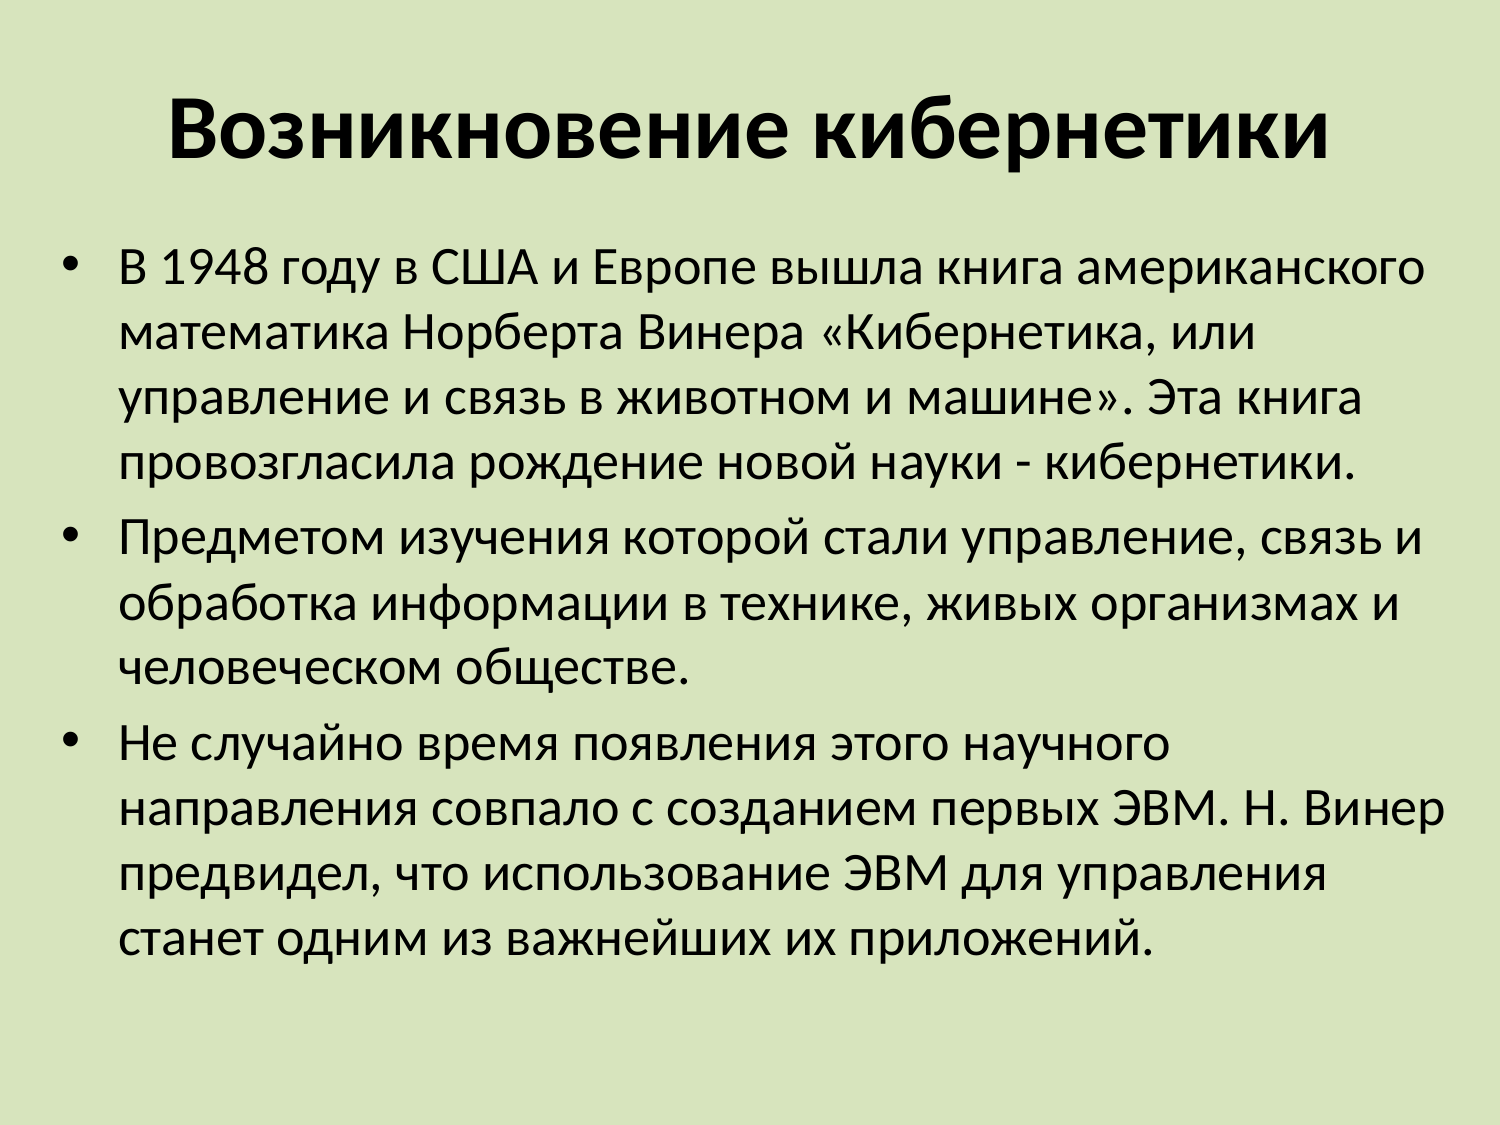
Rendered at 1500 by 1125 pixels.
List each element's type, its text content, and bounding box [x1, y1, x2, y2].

list В 1948 году в США и Европе вышла книга американского математика Норберта Винера «Кибернетика, или управление и связь в животном и машине». Эта книга провозгласила рождение новой науки - кибернетики. Предметом изучения которой стали управление, связь и обработка информации в технике, живых организмах и человеческом обществе. Не случайно время появления этого научного направления совпало с созданием первых ЭВМ. Н. Винер предвидел, что использование ЭВМ для управления станет одним из важнейших их приложений. [46, 222, 1465, 1005]
title Возникновение кибернетики [75, 45, 1425, 200]
